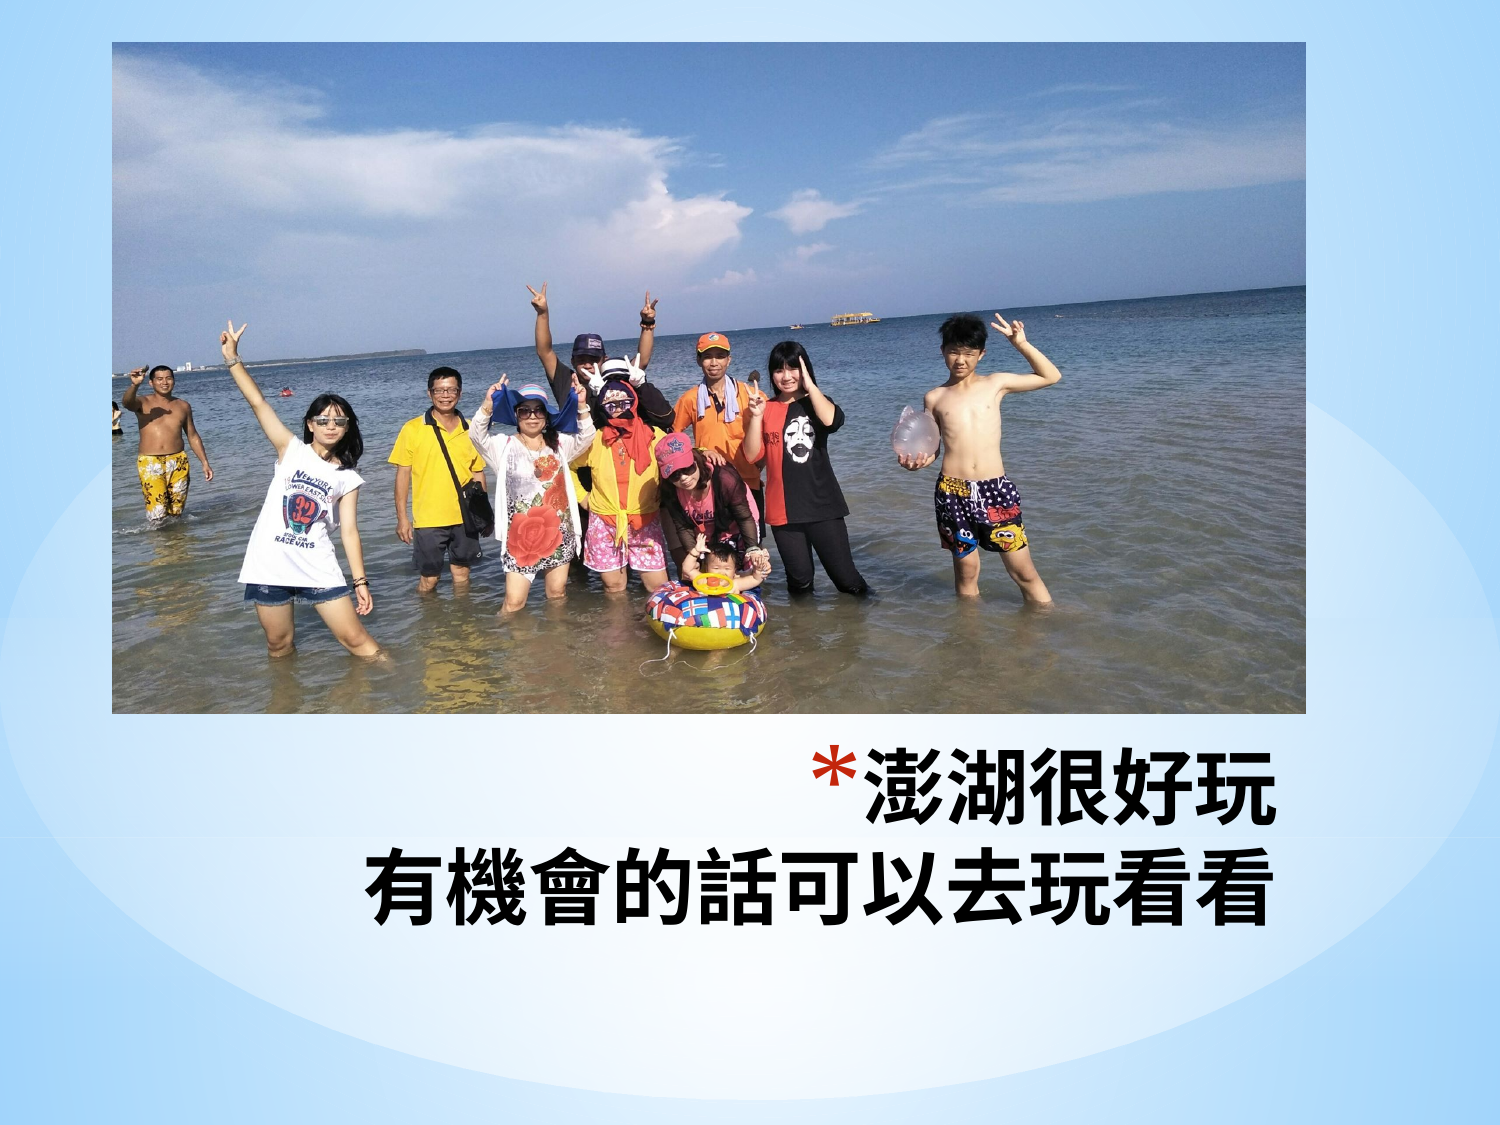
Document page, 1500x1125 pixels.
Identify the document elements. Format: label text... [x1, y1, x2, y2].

title 澎湖很好玩 有機會的話可以去玩看看 [135, 727, 1294, 1058]
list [111, 42, 1306, 715]
